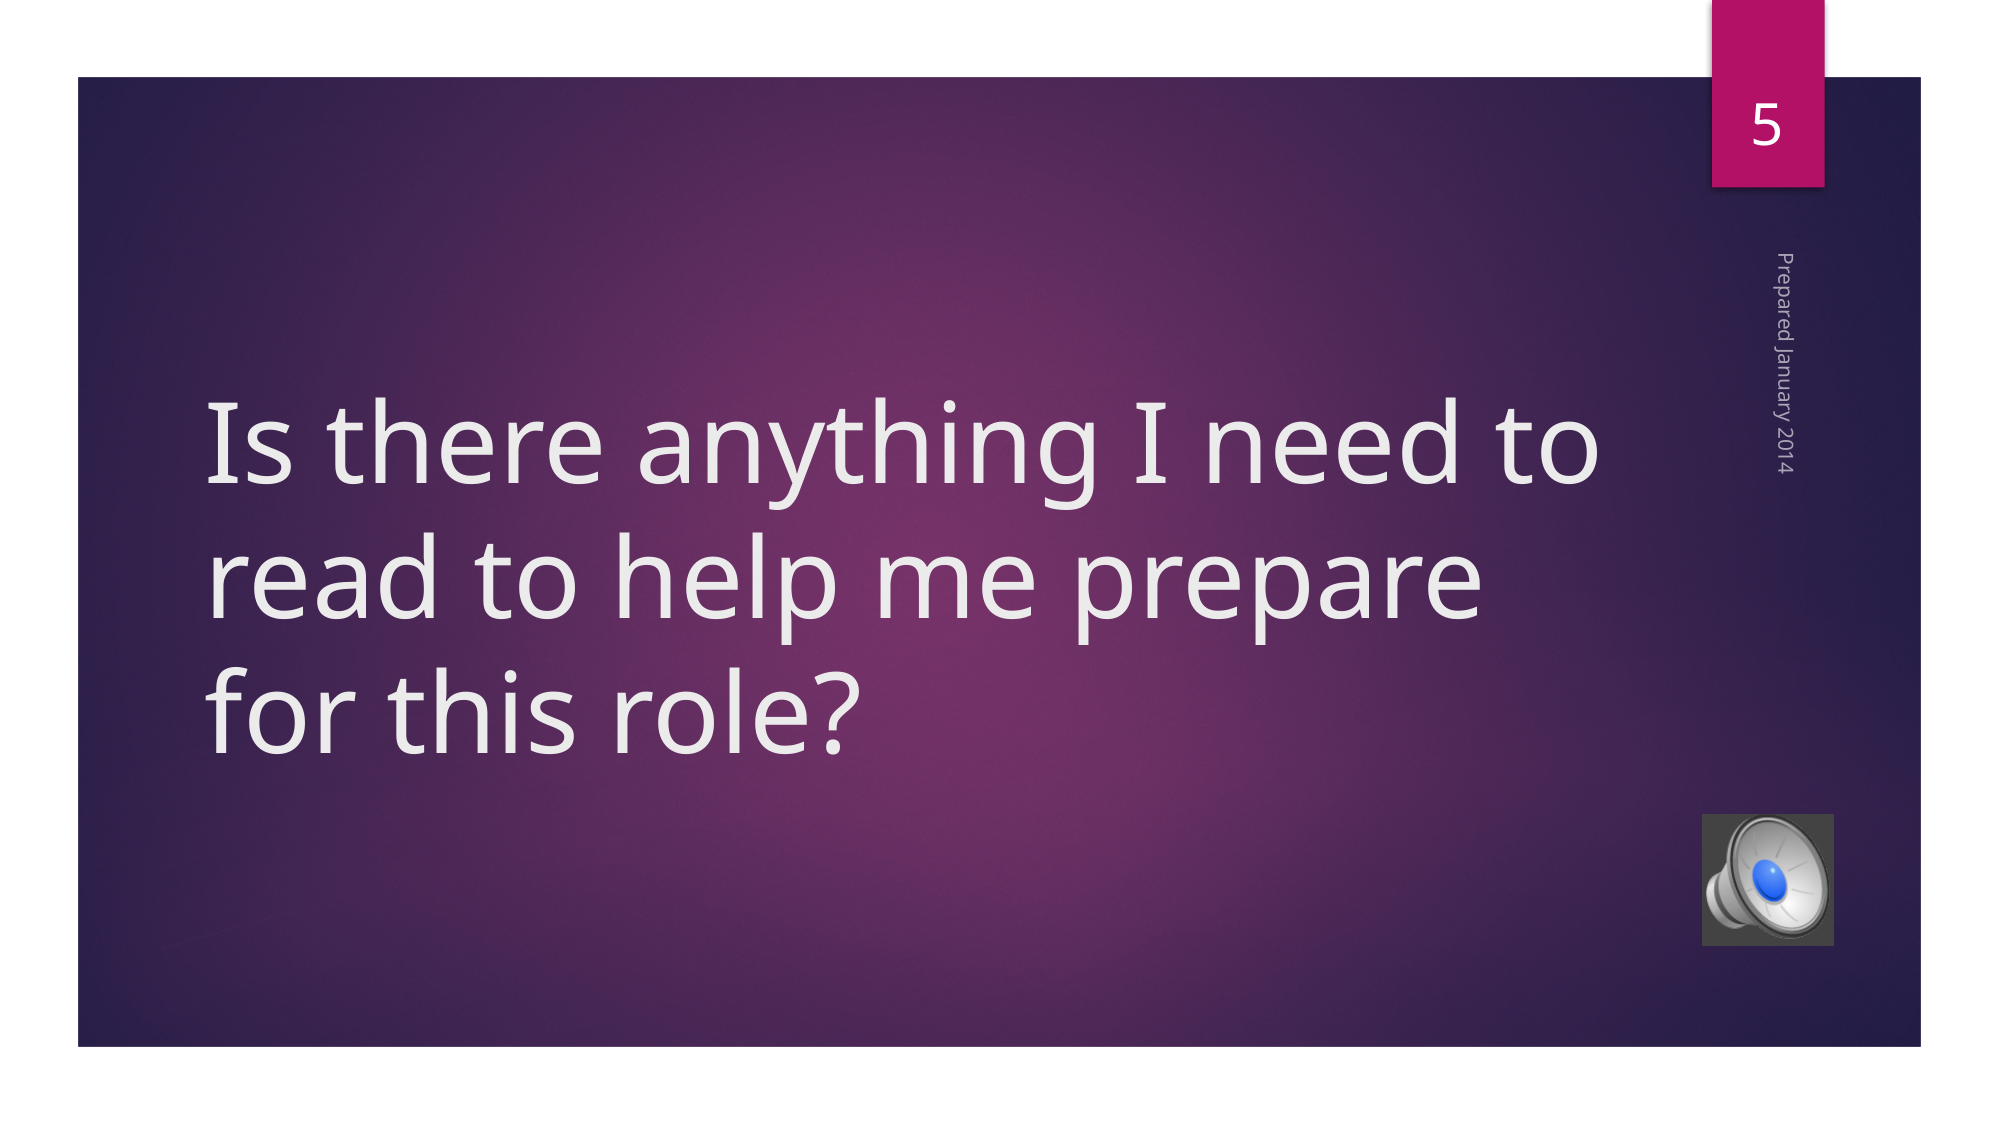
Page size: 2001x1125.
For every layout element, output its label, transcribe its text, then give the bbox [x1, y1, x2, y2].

title Is there anything I need to read to help me prepare for this role? [189, 344, 1638, 784]
picture [1700, 812, 1835, 947]
footer Prepared January 2014 [1760, 237, 1811, 811]
slide_number 5 [1698, 48, 1836, 175]
